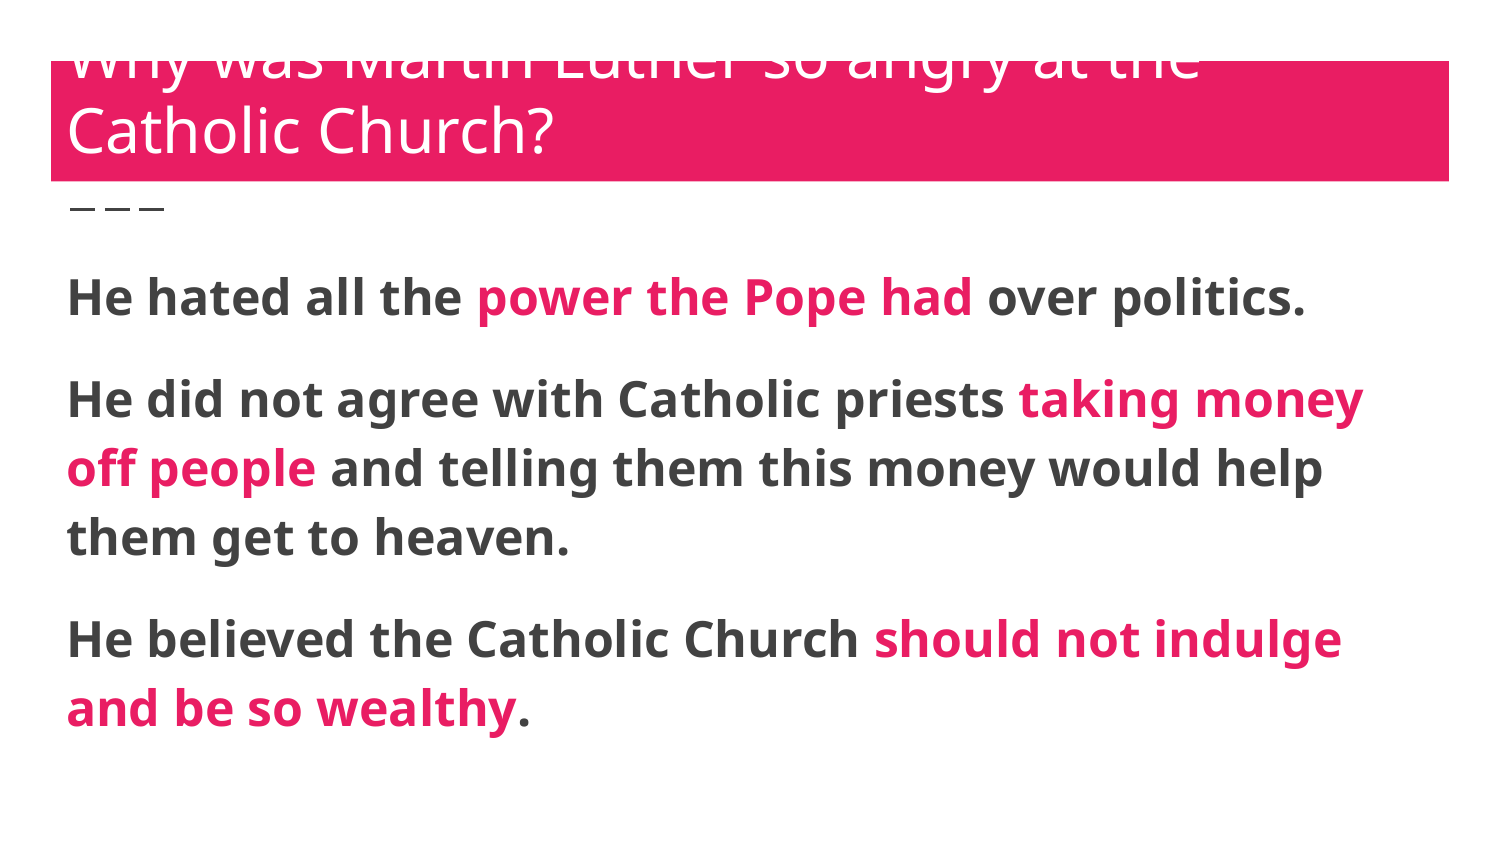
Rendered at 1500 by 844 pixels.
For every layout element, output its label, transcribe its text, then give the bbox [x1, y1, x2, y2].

list He hated all the power the Pope had over politics. He did not agree with Catholic priests taking money off people and telling them this money would help them get to heaven. He believed the Catholic Church should not indulge and be so wealthy. [51, 240, 1449, 750]
title Why was Martin Luther so angry at the Catholic Church? [51, 61, 1449, 182]
